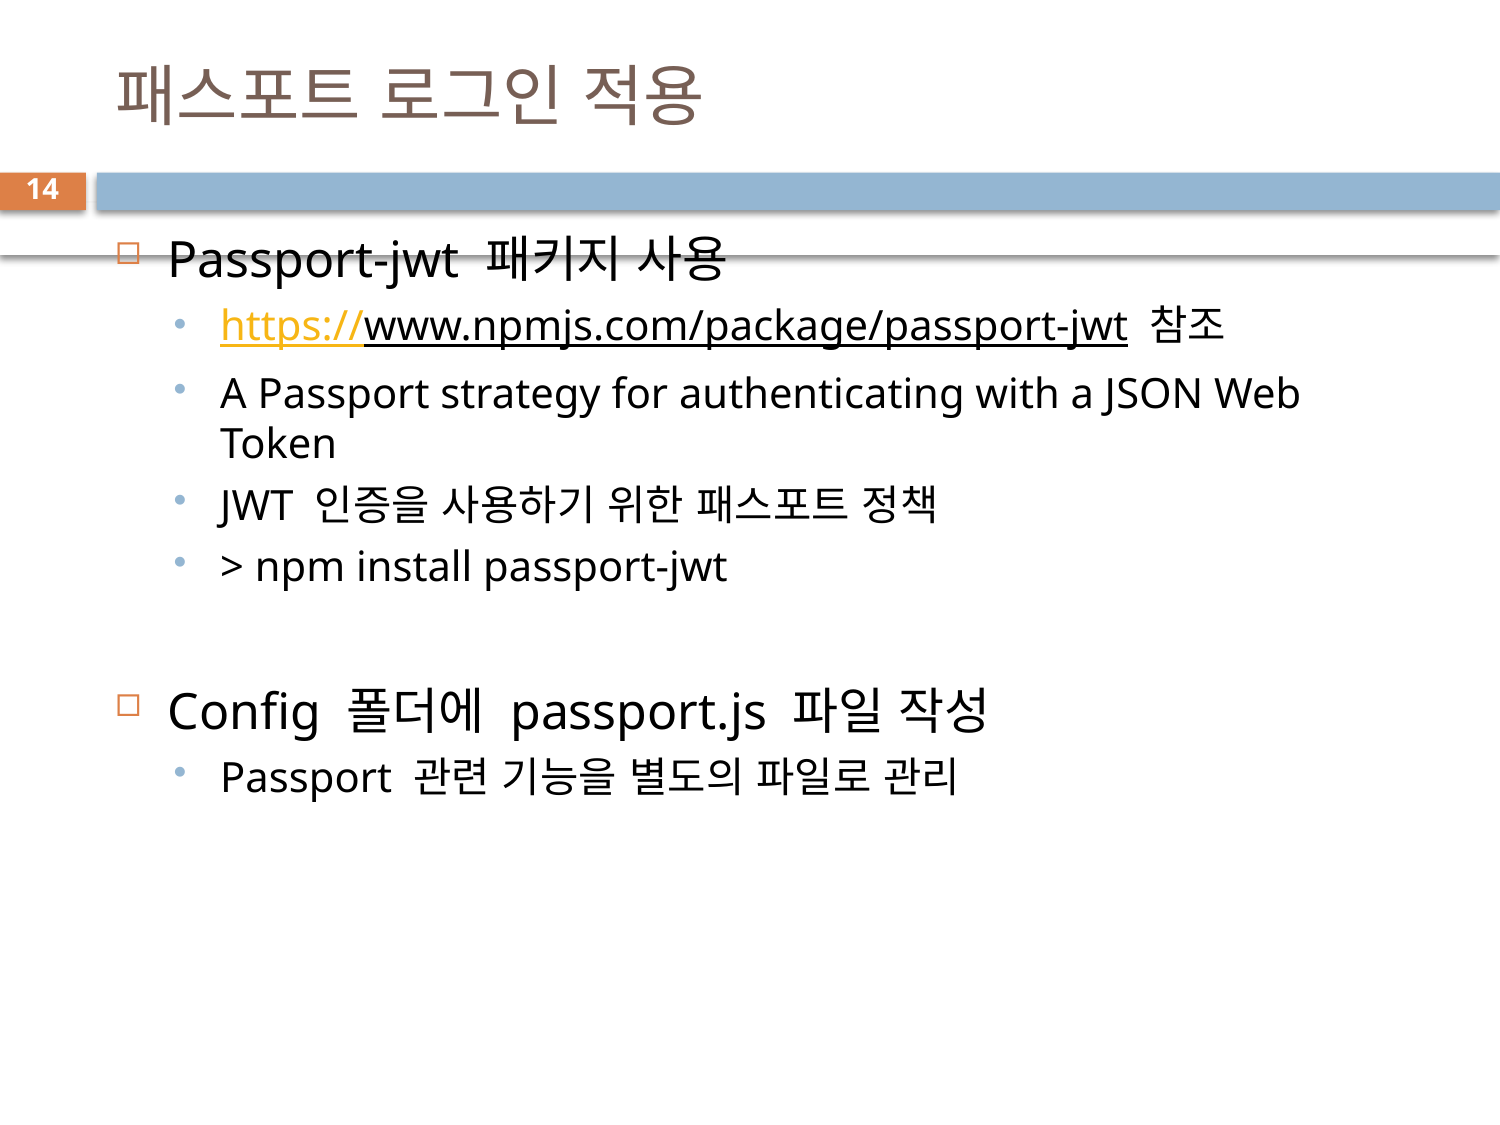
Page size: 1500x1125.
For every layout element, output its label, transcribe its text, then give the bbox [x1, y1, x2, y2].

title 패스포트 로그인 적용 [100, 37, 1438, 149]
slide_number 14 [0, 170, 87, 211]
list Passport-jwt 패키지 사용 https://www.npmjs.com/package/passport-jwt 참조 A Passport strategy for authenticating with a JSON Web Token JWT 인증을 사용하기 위한 패스포트 정책 > npm install passport-jwt Config 폴더에 passport.js 파일 작성 Passport 관련 기능을 별도의 파일로 관리 [100, 219, 1438, 1047]
